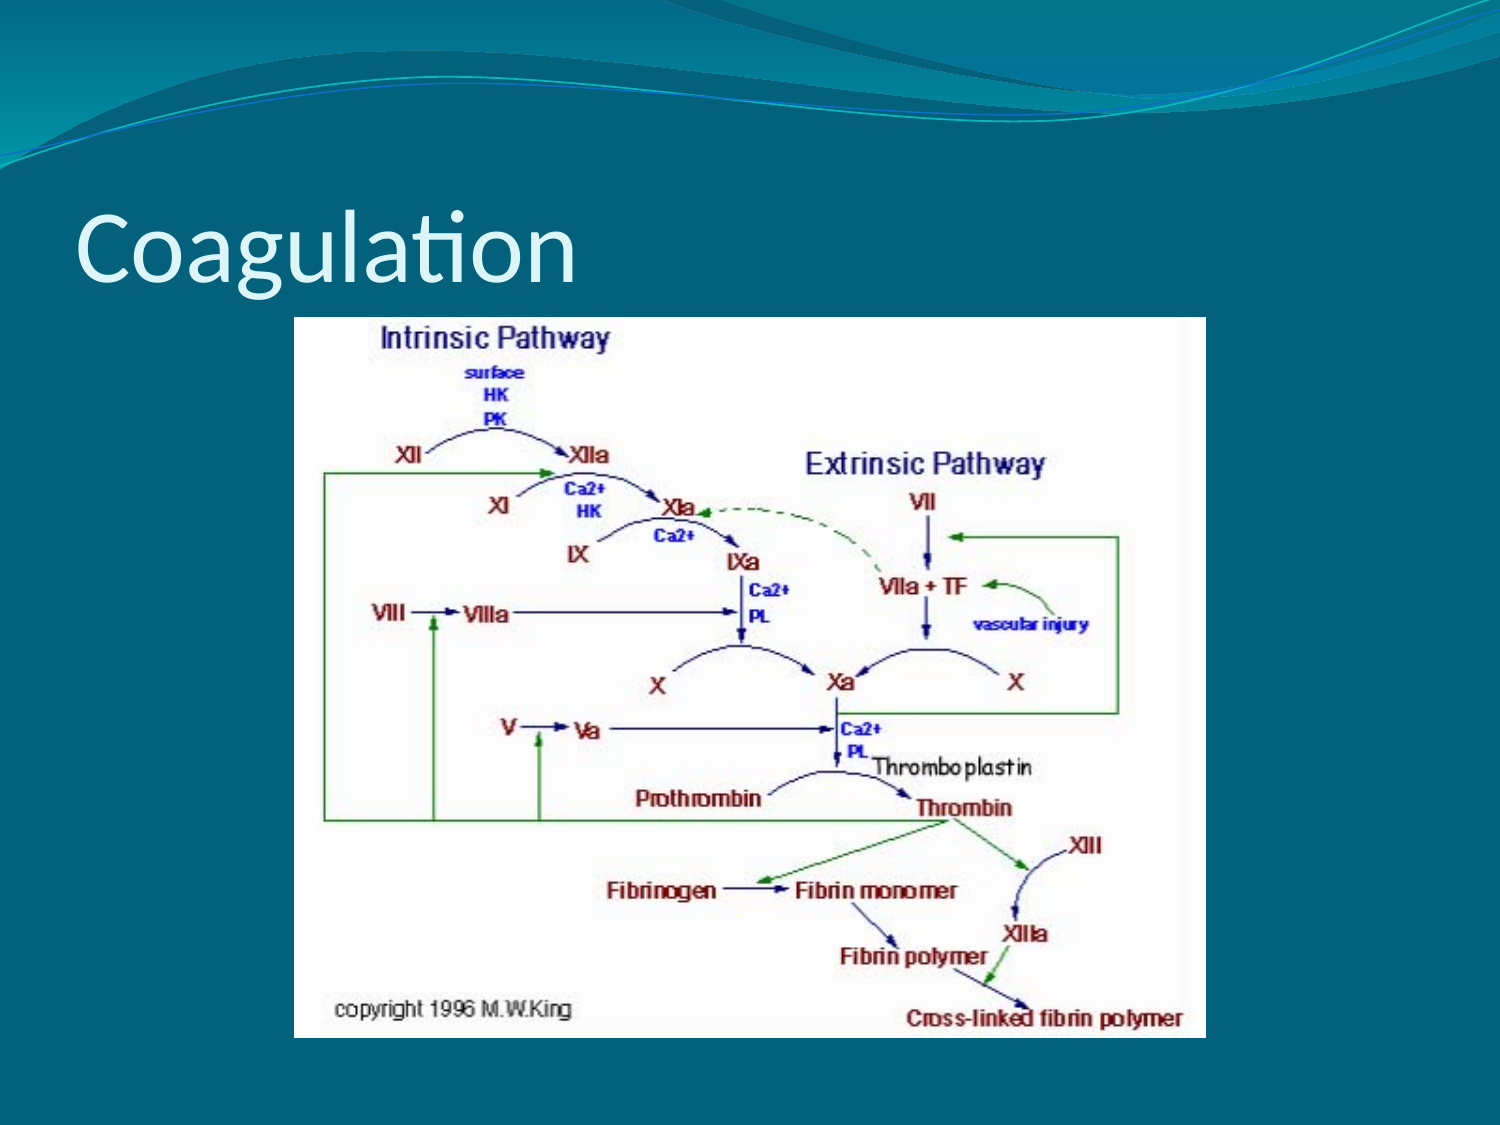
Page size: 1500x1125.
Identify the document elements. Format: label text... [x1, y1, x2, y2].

title Coagulation [75, 115, 1425, 303]
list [294, 317, 1206, 1038]
